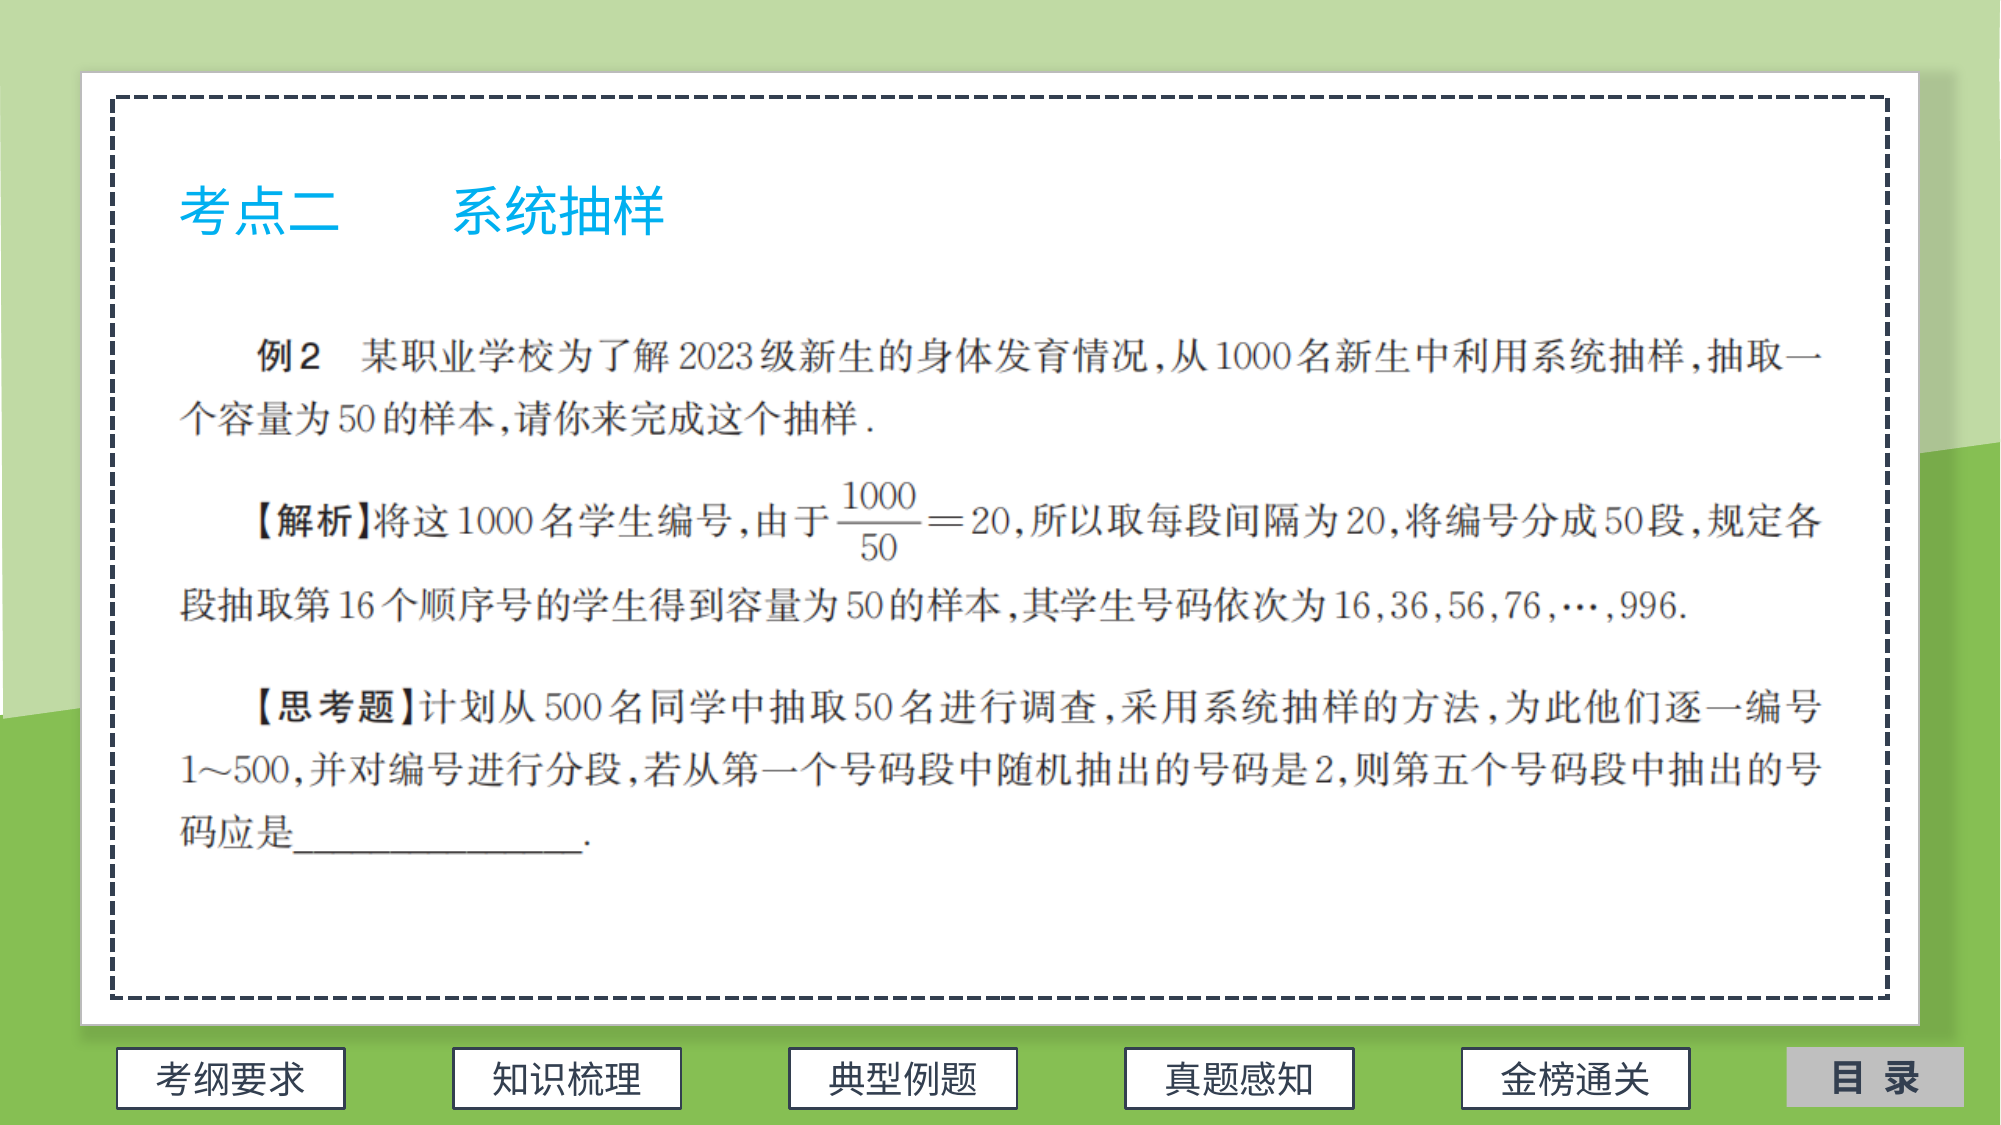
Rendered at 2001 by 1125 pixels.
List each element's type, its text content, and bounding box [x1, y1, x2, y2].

picture [166, 319, 1834, 452]
picture [166, 670, 1834, 861]
text_box 考点二 系统抽样 [164, 161, 1766, 250]
picture [166, 469, 1834, 634]
